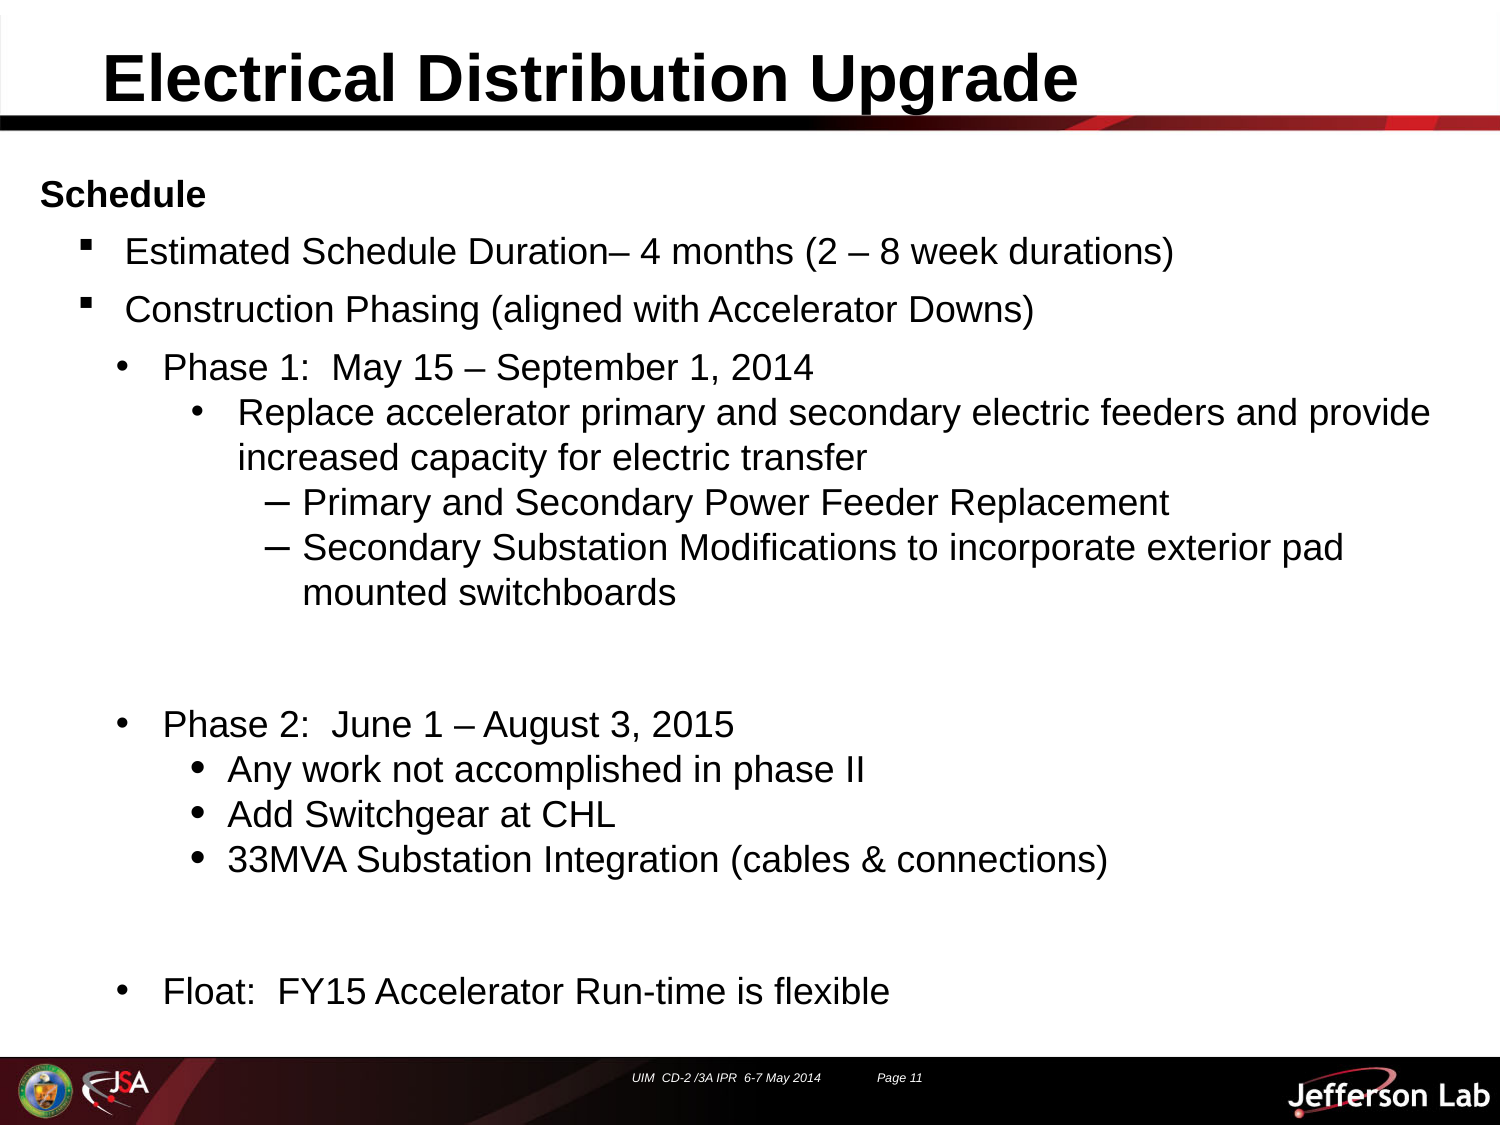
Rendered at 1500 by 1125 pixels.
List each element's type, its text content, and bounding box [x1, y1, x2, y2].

picture [0, 0, 1500, 1125]
title Electrical Distribution Upgrade [87, 0, 1388, 151]
list Schedule Estimated Schedule Duration– 4 months (2 – 8 week durations) Construction Phasing (aligned with Accelerator Downs) Phase 1: May 15 – September 1, 2014 Replace accelerator primary and secondary electric feeders and provide increased capacity for electric transfer Primary and Secondary Power Feeder Replacement Secondary Substation Modifications to incorporate exterior pad mounted switchboards Phase 2: June 1 – August 3, 2015 Any work not accomplished in phase II Add Switchgear at CHL 33MVA Substation Integration (cables & connections) Float: FY15 Accelerator Run-time is flexible [24, 162, 1488, 1038]
